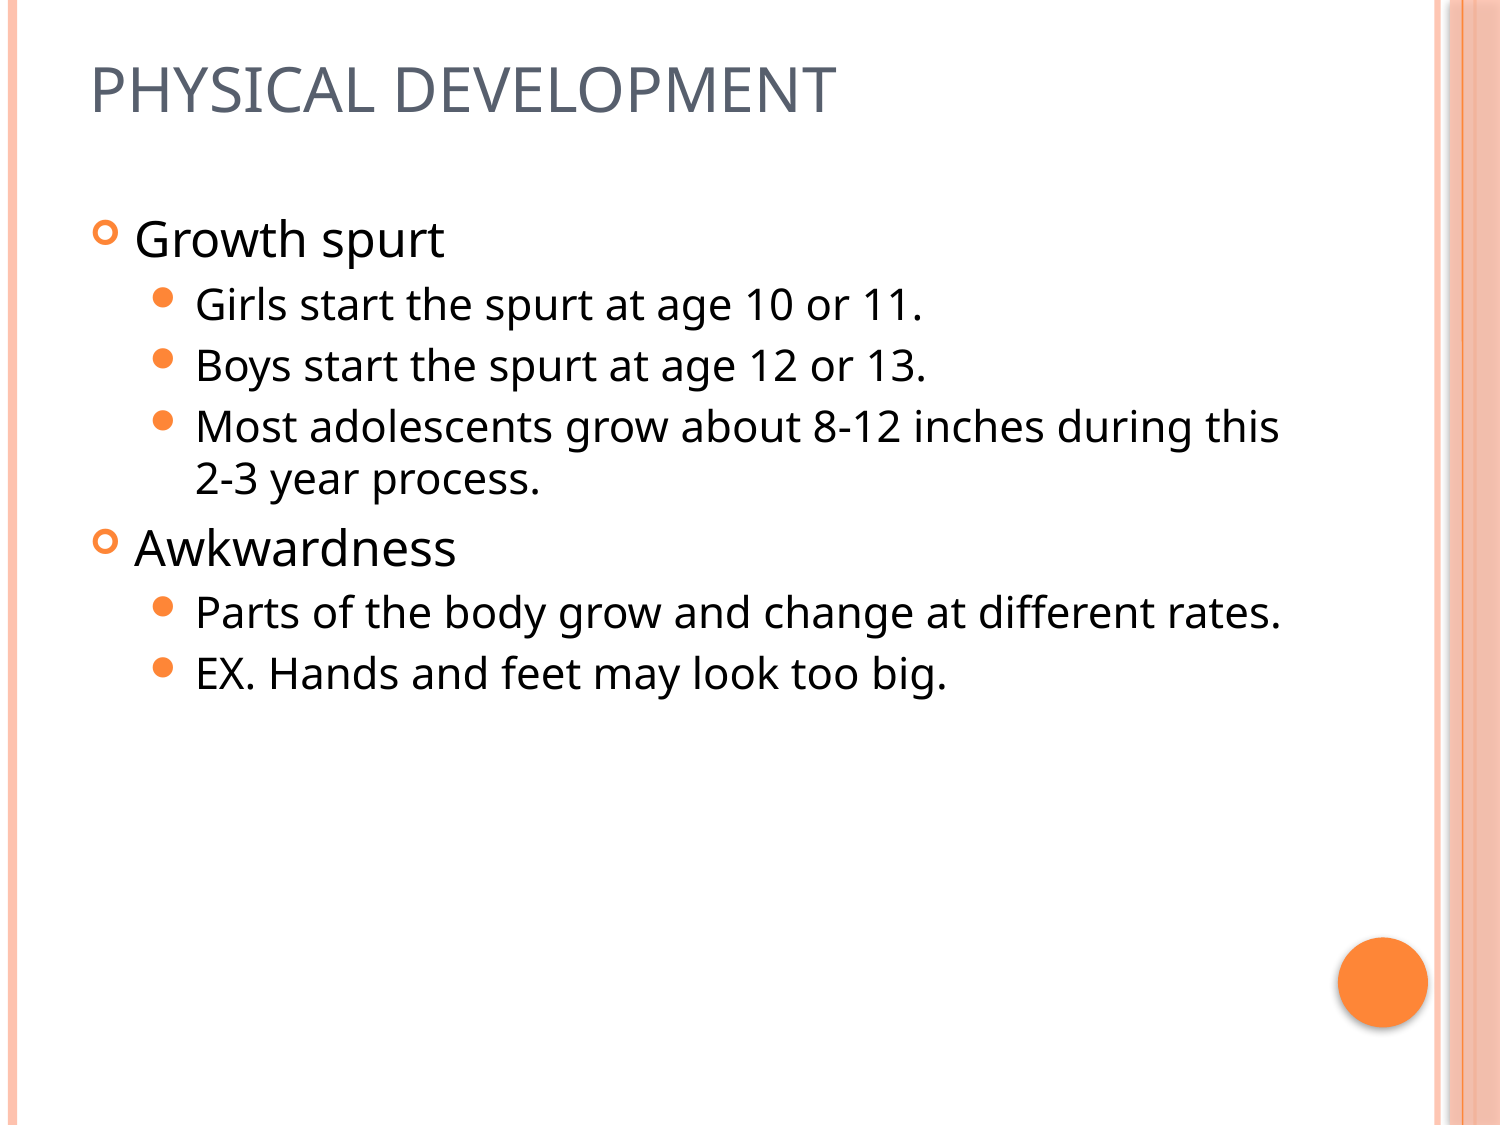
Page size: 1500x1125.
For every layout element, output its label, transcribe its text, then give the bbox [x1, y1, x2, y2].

title Physical development [75, 24, 1300, 133]
list Growth spurt Girls start the spurt at age 10 or 11. Boys start the spurt at age 12 or 13. Most adolescents grow about 8-12 inches during this 2-3 year process. Awkwardness Parts of the body grow and change at different rates. EX. Hands and feet may look too big. [75, 200, 1300, 1063]
